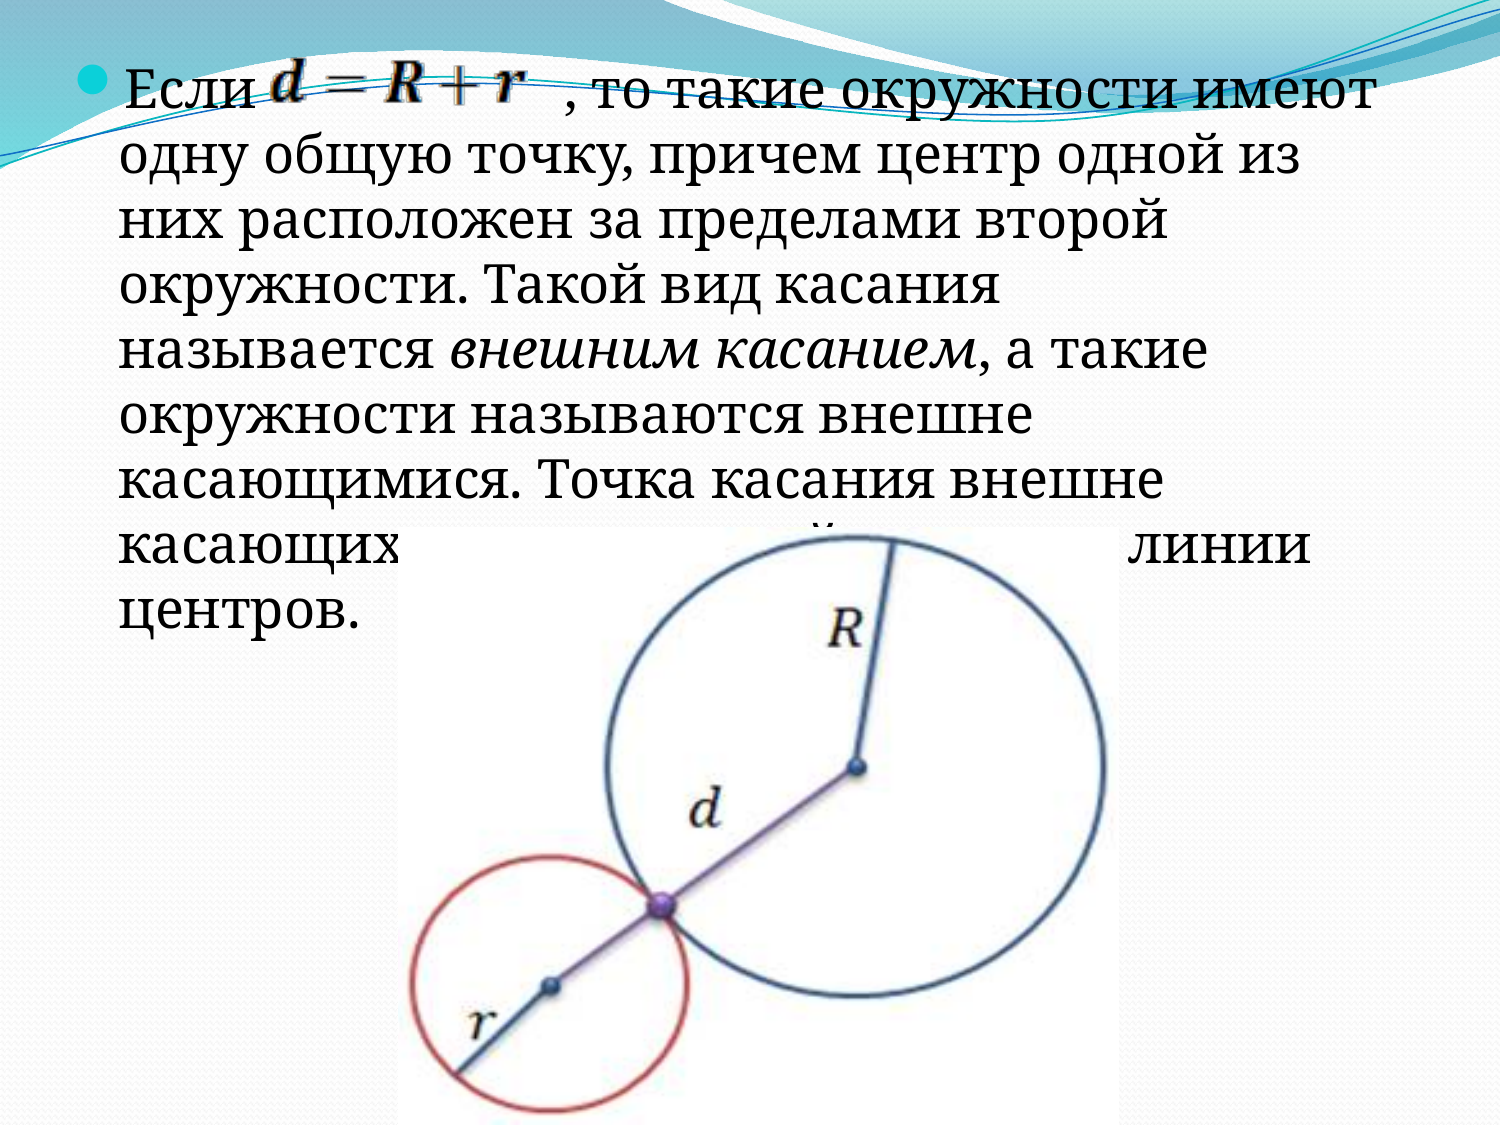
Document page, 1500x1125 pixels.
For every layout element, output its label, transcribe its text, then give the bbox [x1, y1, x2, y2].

list Если , то такие окружности имеют одну общую точку, причем центр одной из них расположен за пределами второй окружности. Такой вид касания называется внешним касанием, а такие окружности называются внешне касающимися. Точка касания внешне касающихся окружностей лежит на линии центров. [58, 46, 1409, 767]
picture [269, 46, 528, 130]
picture [398, 527, 1119, 1125]
